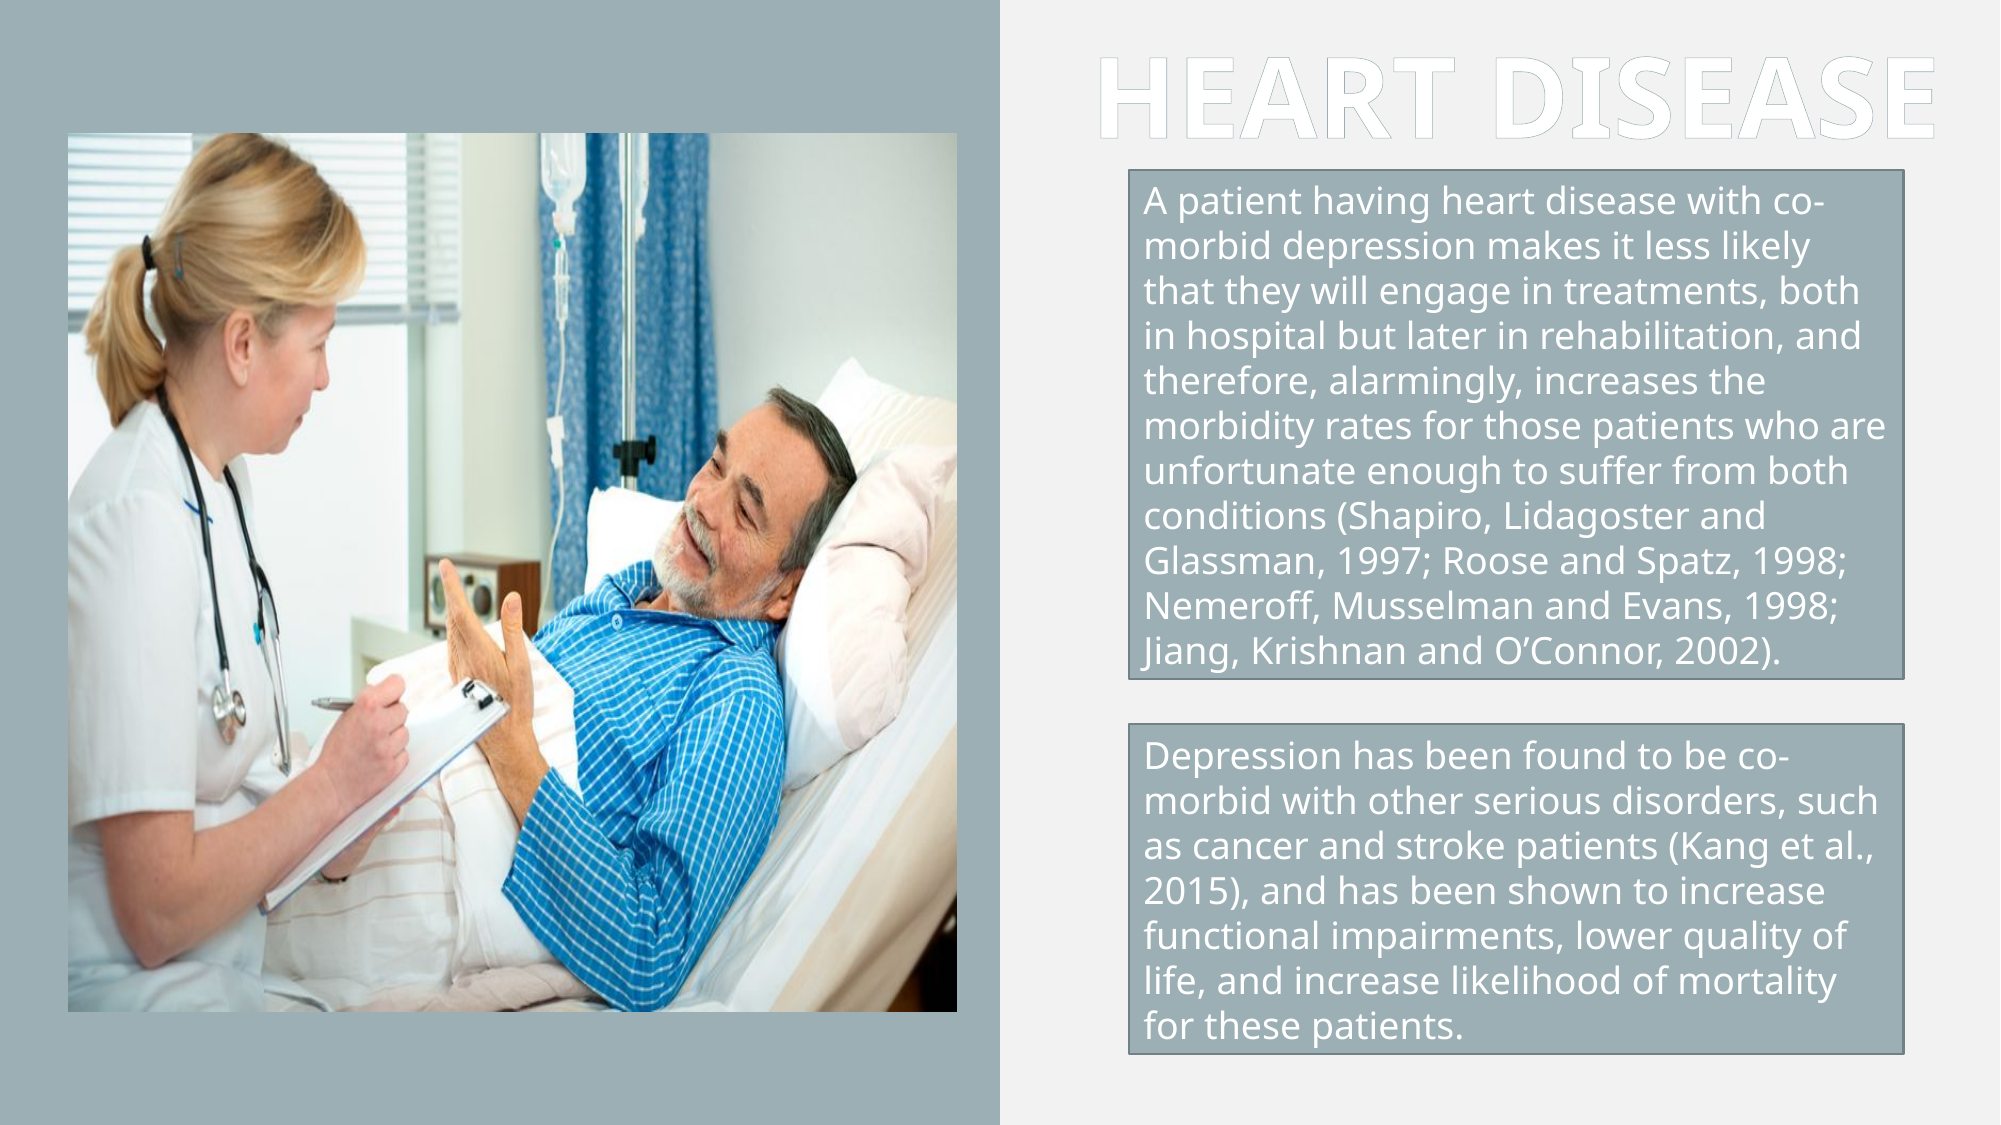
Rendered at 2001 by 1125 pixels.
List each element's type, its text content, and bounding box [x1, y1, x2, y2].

picture [68, 133, 957, 1013]
text_box HEART DISEASE [1075, 18, 1957, 169]
text_box Depression has been found to be co-morbid with other serious disorders, such as cancer and stroke patients (Kang et al., 2015), and has been shown to increase functional impairments, lower quality of life, and increase likelihood of mortality for these patients. [1128, 723, 1905, 1055]
text_box A patient having heart disease with co-morbid depression makes it less likely that they will engage in treatments, both in hospital but later in rehabilitation, and therefore, alarmingly, increases the morbidity rates for those patients who are unfortunate enough to suffer from both conditions (Shapiro, Lidagoster and Glassman, 1997; Roose and Spatz, 1998; Nemeroff, Musselman and Evans, 1998; Jiang, Krishnan and O’Connor, 2002). [1128, 169, 1905, 680]
